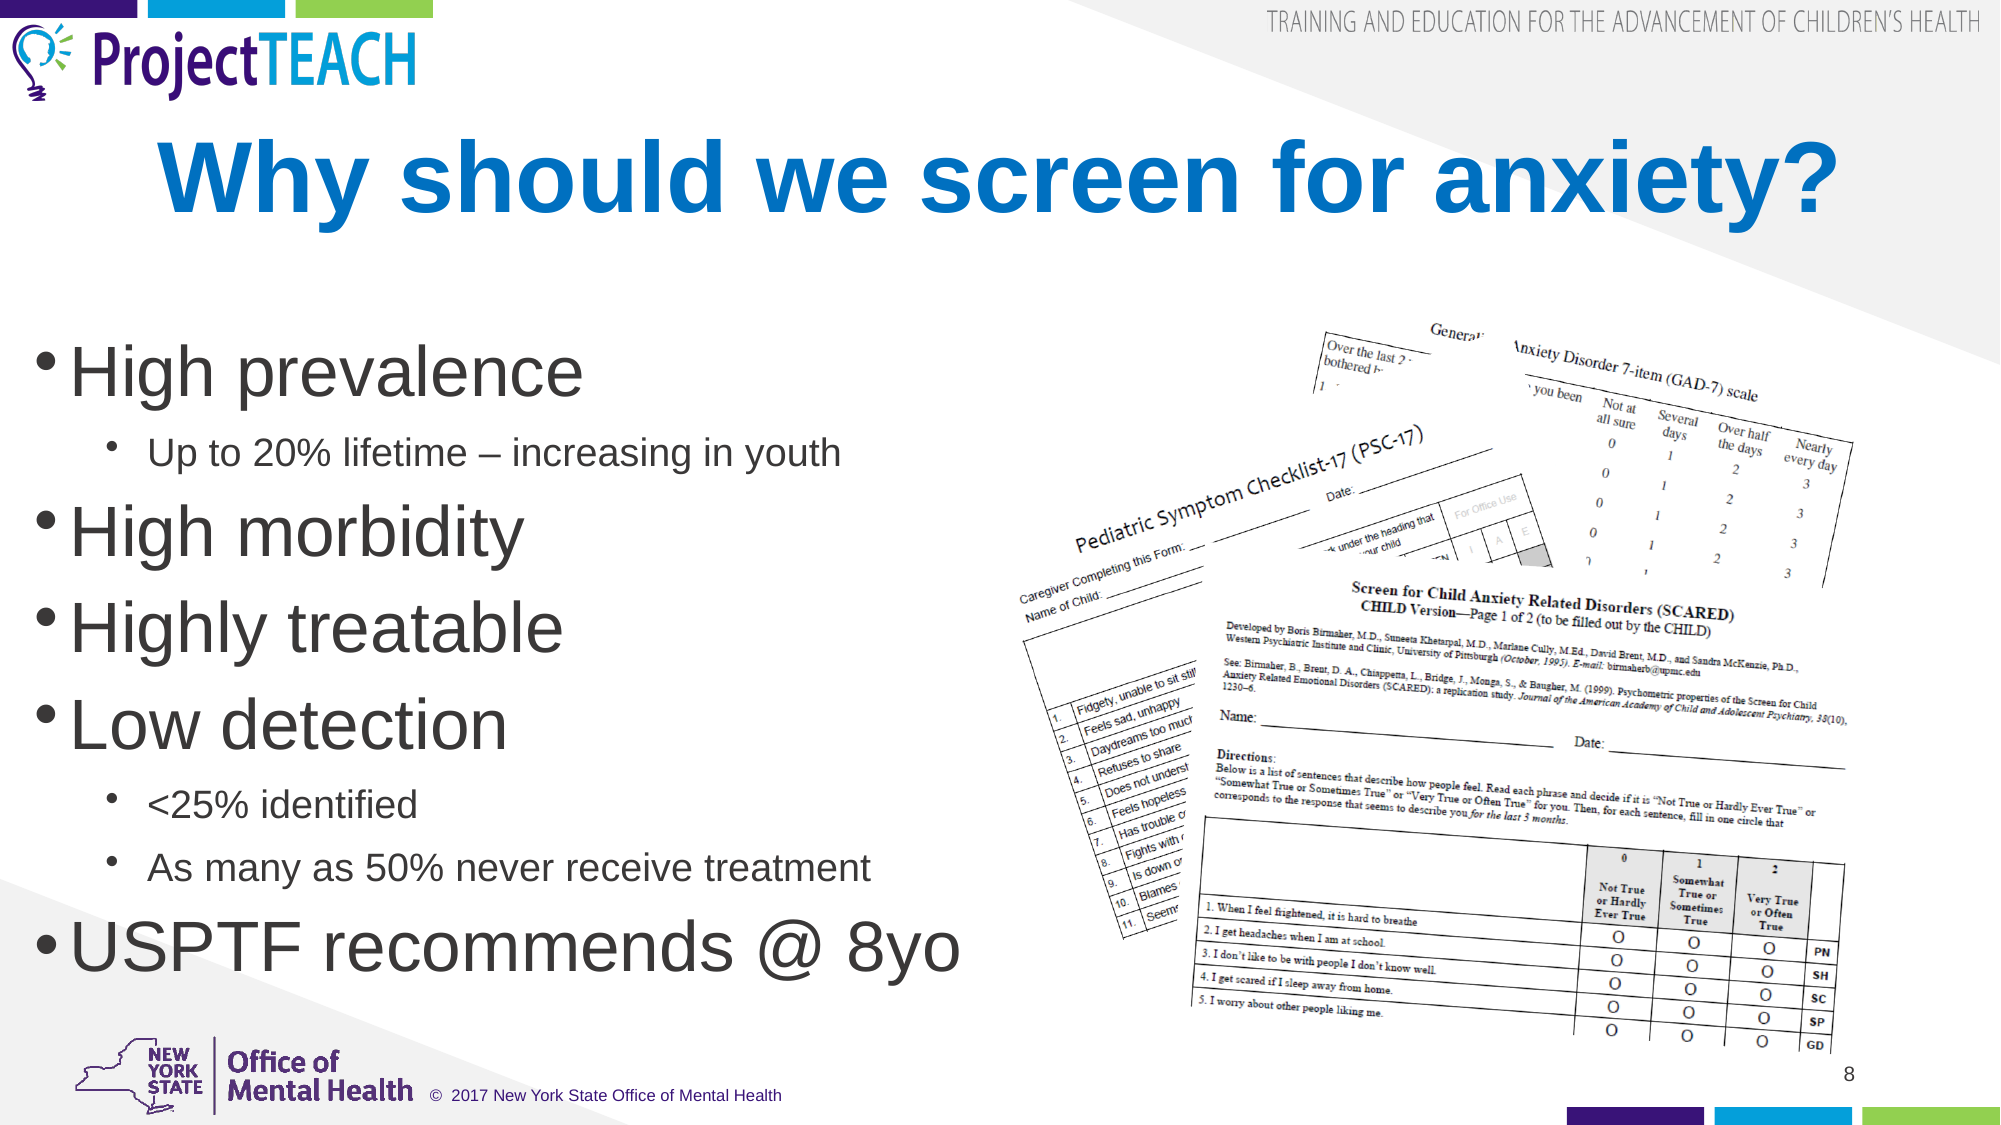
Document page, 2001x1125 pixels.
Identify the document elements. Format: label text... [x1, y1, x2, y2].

picture [12, 23, 415, 101]
picture [1267, 10, 1979, 32]
title Why should we screen for anxiety? [110, 112, 1890, 249]
list High prevalence Up to 20% lifetime – increasing in youth High morbidity Highly treatable Low detection <25% identified As many as 50% never receive treatment USPTF recommends @ 8yo [26, 327, 1189, 1000]
picture [948, 257, 1879, 1055]
picture [71, 1032, 417, 1119]
slide_number 8 [1833, 1052, 1863, 1094]
